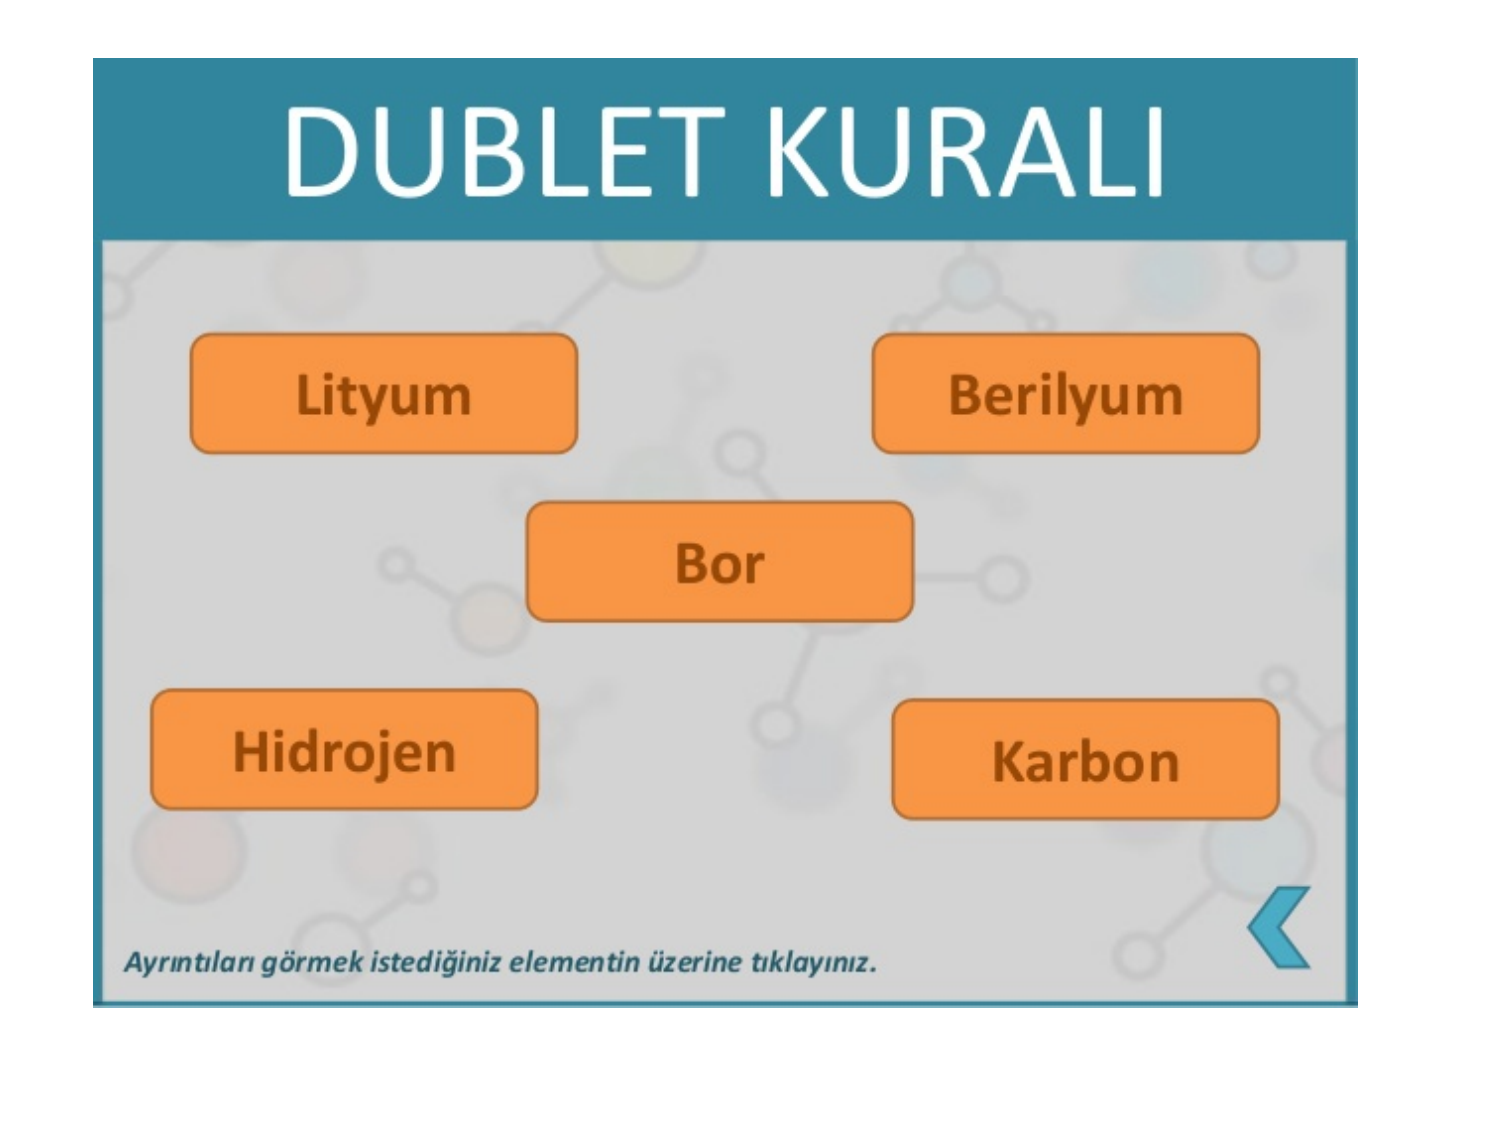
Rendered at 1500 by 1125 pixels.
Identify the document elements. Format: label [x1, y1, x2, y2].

picture [93, 58, 1359, 1008]
